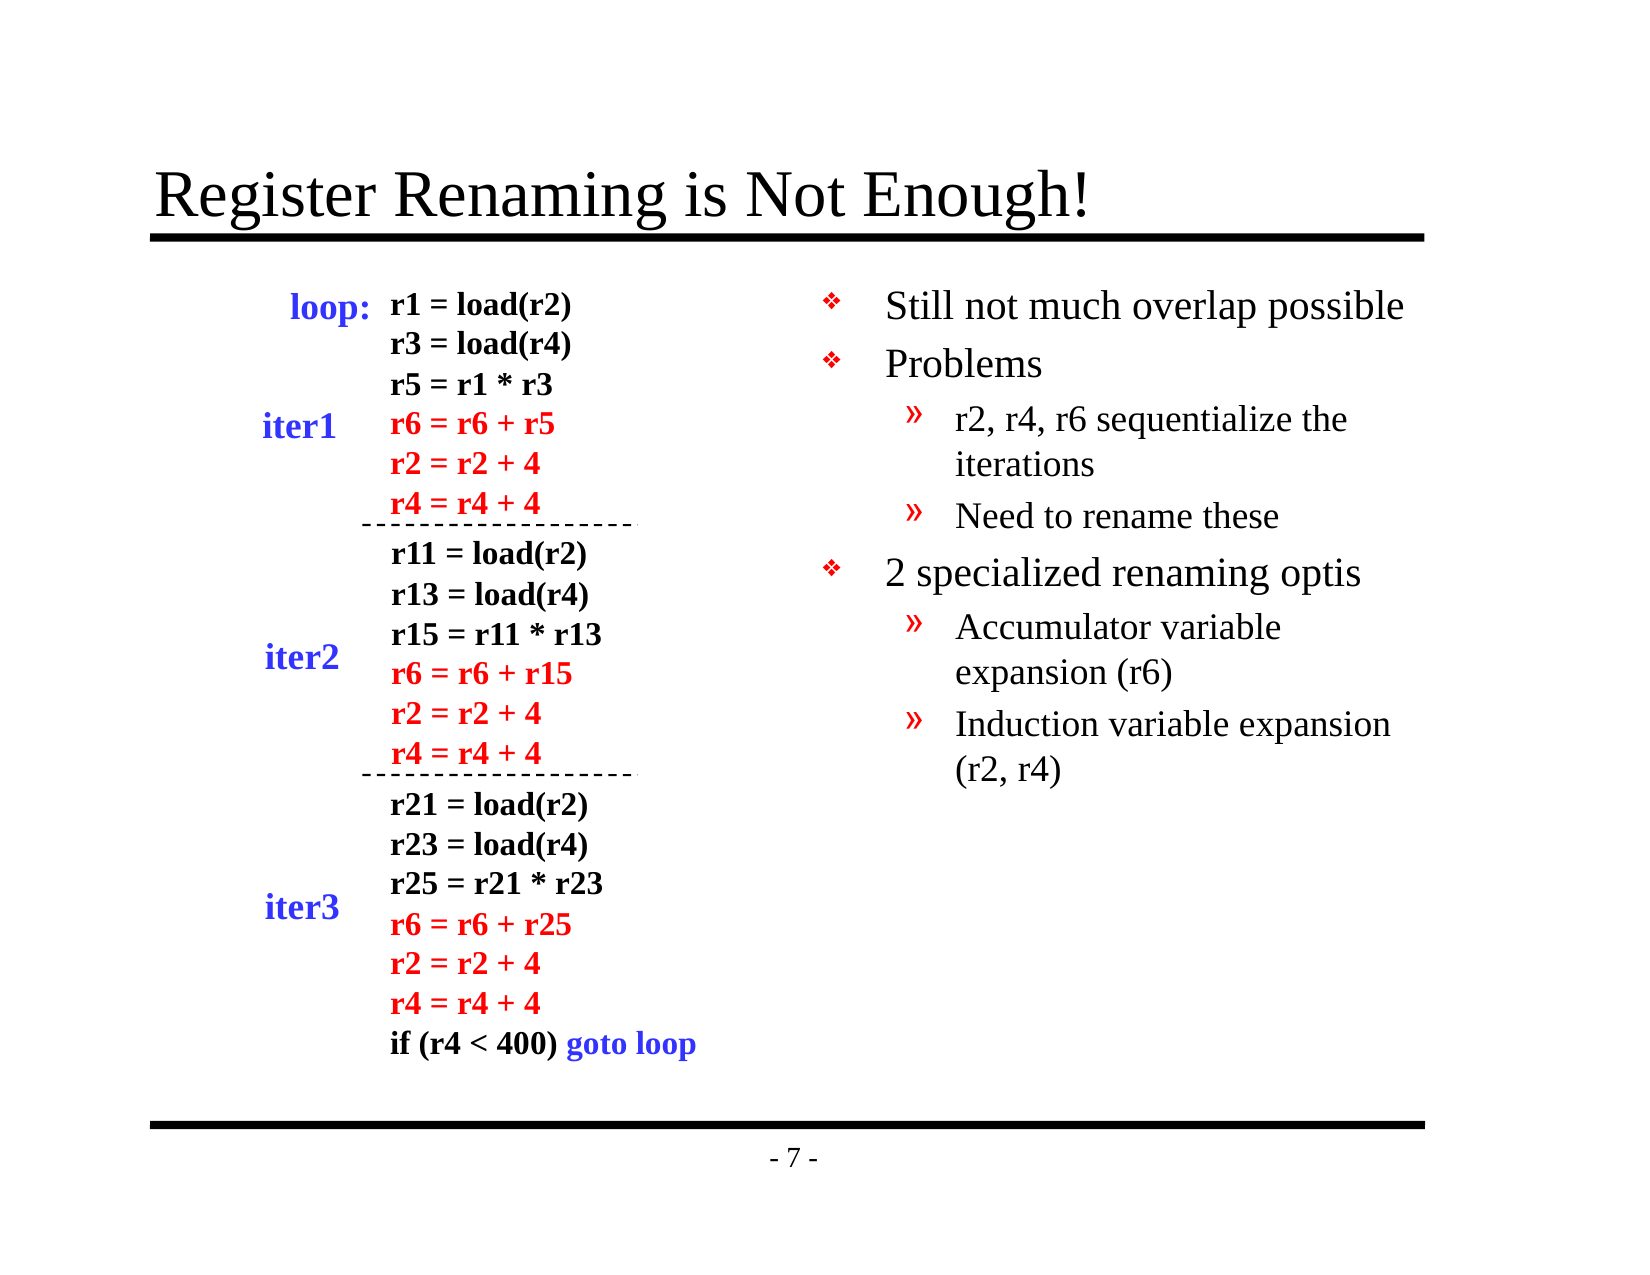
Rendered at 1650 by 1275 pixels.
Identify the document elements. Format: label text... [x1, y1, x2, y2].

text_box loop: [275, 274, 387, 335]
title Register Renaming is Not Enough! [137, 137, 1413, 239]
text_box r21 = load(r2) r23 = load(r4) r25 = r21 * r23 r6 = r6 + r25 r2 = r2 + 4 r4 = r4 + 4 if (r4 < 400) goto loop [375, 774, 712, 1069]
text_box r1 = load(r2) r3 = load(r4) r5 = r1 * r3 r6 = r6 + r5 r2 = r2 + 4 r4 = r4 + 4 [375, 274, 587, 525]
list Still not much overlap possible Problems r2, r4, r6 sequentialize the iterations Need to rename these 2 specialized renaming optis Accumulator variable expansion (r6) Induction variable expansion (r2, r4) [806, 269, 1426, 1125]
text_box r11 = load(r2) r13 = load(r4) r15 = r11 * r13 r6 = r6 + r15 r2 = r2 + 4 r4 = r4 + 4 [376, 524, 618, 774]
text_box iter3 [250, 874, 355, 935]
text_box iter1 [247, 393, 353, 454]
text_box iter2 [250, 624, 355, 685]
